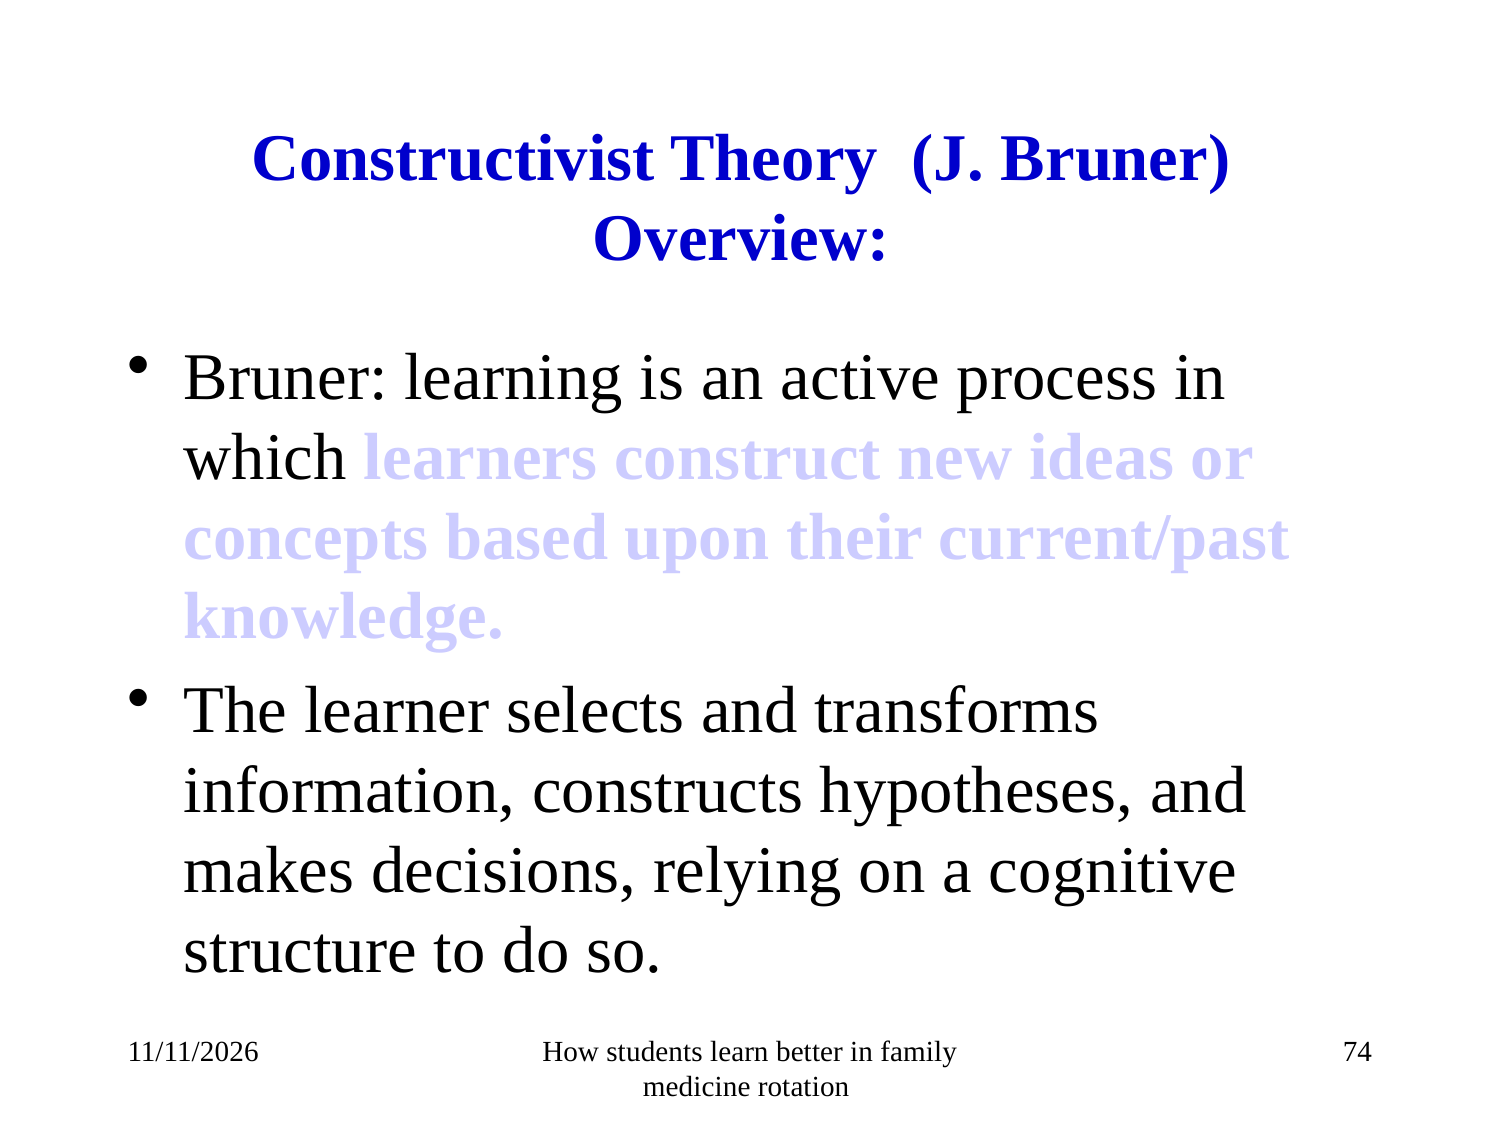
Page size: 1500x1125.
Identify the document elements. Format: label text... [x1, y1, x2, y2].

list Bruner: learning is an active process in which learners construct new ideas or concepts based upon their current/past knowledge. The learner selects and transforms information, constructs hypotheses, and makes decisions, relying on a cognitive structure to do so. [112, 324, 1388, 1001]
title Constructivist Theory (J. Bruner) Overview: [112, 99, 1388, 288]
footer How students learn better in family medicine rotation [512, 1024, 988, 1101]
slide_number 74 [1074, 1024, 1388, 1101]
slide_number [112, 1024, 426, 1101]
